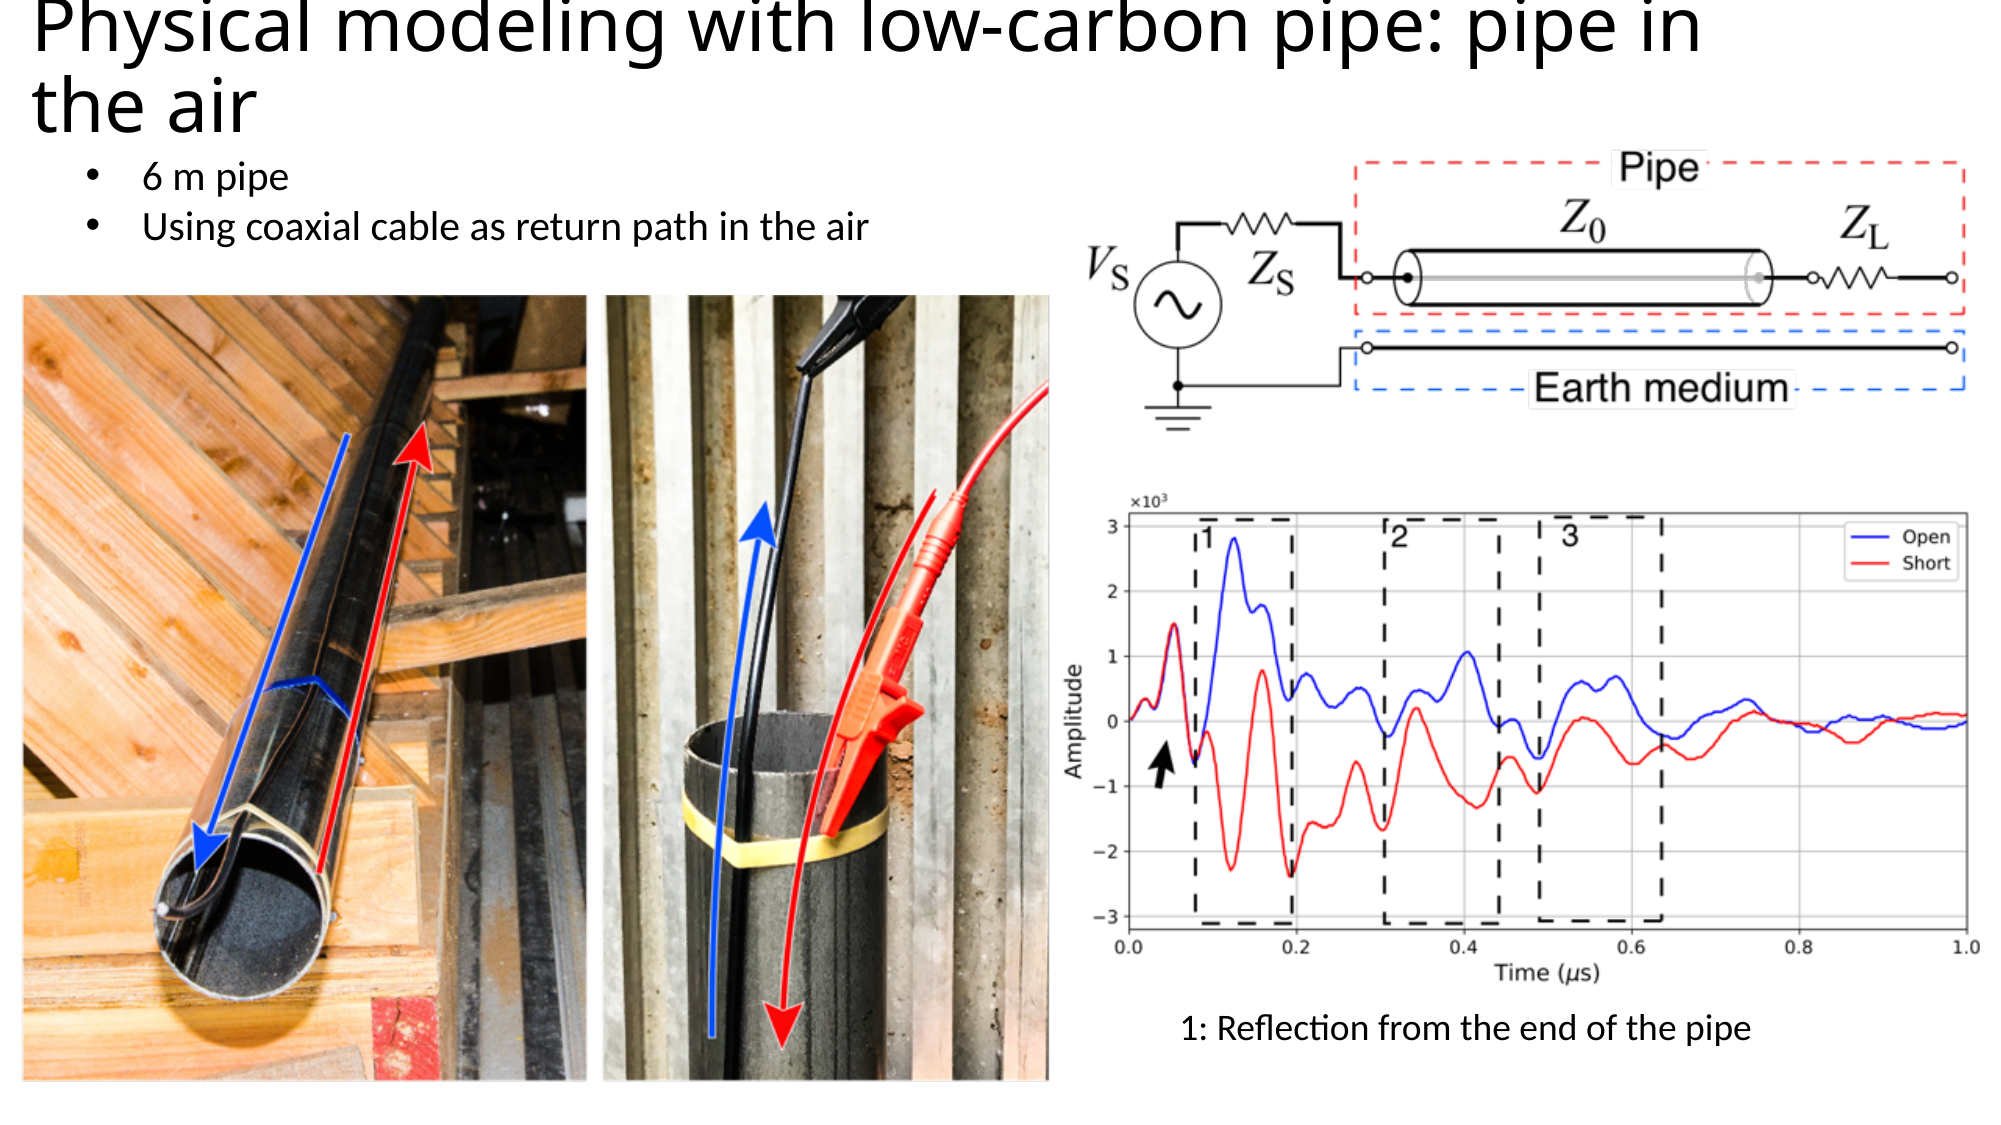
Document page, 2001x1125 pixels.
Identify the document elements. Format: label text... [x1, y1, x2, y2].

title Physical modeling with low-carbon pipe: pipe in the air [16, 25, 1742, 110]
text_box 1: Reflection from the end of the pipe [1164, 996, 1788, 1056]
picture [16, 295, 1994, 1088]
picture [1082, 141, 1995, 447]
text_box 6 m pipe Using coaxial cable as return path in the air [70, 141, 927, 257]
